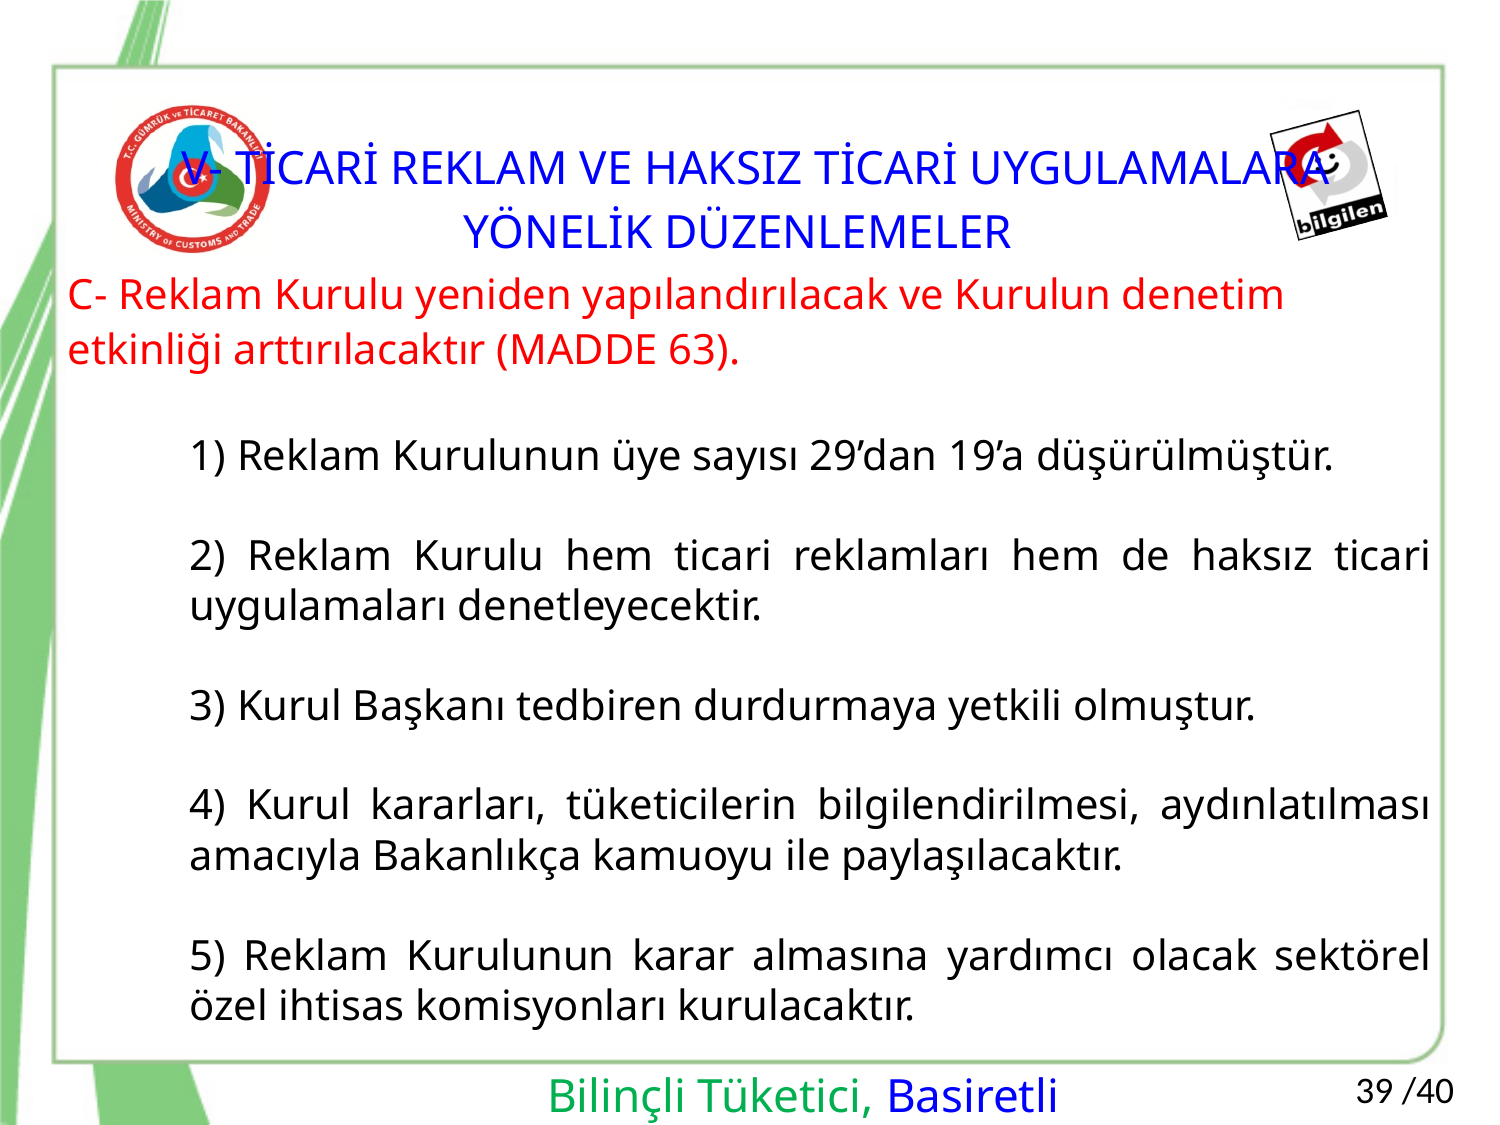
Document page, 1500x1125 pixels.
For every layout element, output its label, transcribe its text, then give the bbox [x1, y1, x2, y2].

text_box C- Reklam Kurulu yeniden yapılandırılacak ve Kurulun denetim etkinliği arttırılacaktır (MADDE 63). 1) Reklam Kurulunun üye sayısı 29’dan 19’a düşürülmüştür. 2) Reklam Kurulu hem ticari reklamları hem de haksız ticari uygulamaları denetleyecektir. 3) Kurul Başkanı tedbiren durdurmaya yetkili olmuştur. 4) Kurul kararları, tüketicilerin bilgilendirilmesi, aydınlatılması amacıyla Bakanlıkça kamuoyu ile paylaşılacaktır. 5) Reklam Kurulunun karar almasına yardımcı olacak sektörel özel ihtisas komisyonları kurulacaktır. [53, 160, 1447, 1106]
picture [0, 0, 1500, 1125]
text_box V- TİCARİ REKLAM VE HAKSIZ TİCARİ UYGULAMALARA YÖNELİK DÜZENLEMELER [0, 0, 1436, 265]
